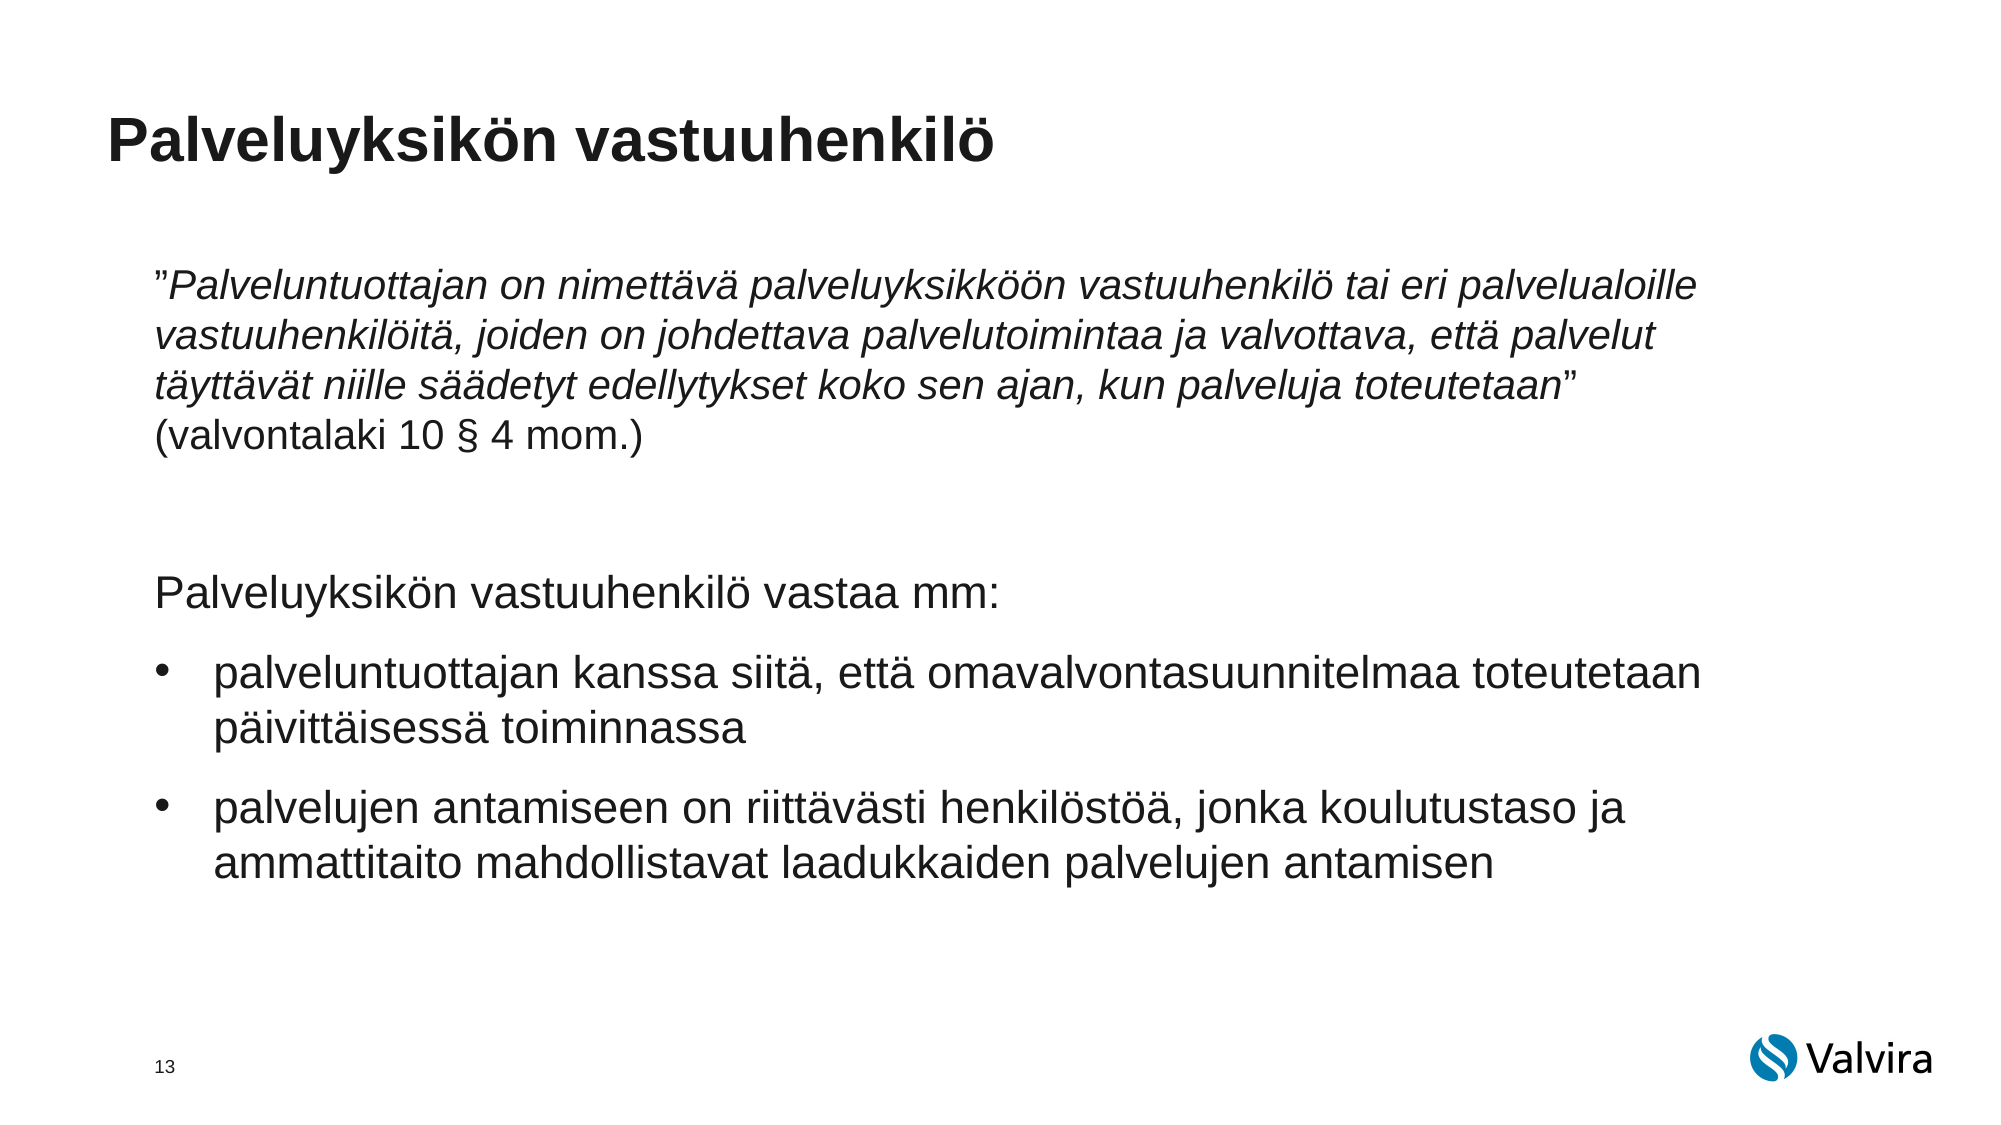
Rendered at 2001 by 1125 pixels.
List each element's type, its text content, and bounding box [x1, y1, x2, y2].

slide_number 13 [154, 1043, 209, 1089]
title Palveluyksikön vastuuhenkilö [107, 36, 1777, 175]
list ”Palveluntuottajan on nimettävä palveluyksikköön vastuuhenkilö tai eri palvelualoille vastuuhenkilöitä, joiden on johdettava palvelutoimintaa ja valvottava, että palvelut täyttävät niille säädetyt edellytykset koko sen ajan, kun palveluja toteutetaan” (valvontalaki 10 § 4 mom.) Palveluyksikön vastuuhenkilö vastaa mm: palveluntuottajan kanssa siitä, että omavalvontasuunnitelmaa toteutetaan päivittäisessä toiminnassa palvelujen antamiseen on riittävästi henkilöstöä, jonka koulutustaso ja ammattitaito mahdollistavat laadukkaiden palvelujen antamisen [154, 257, 1777, 1043]
picture [1763, 1043, 1787, 1066]
picture [1726, 1010, 1955, 1105]
